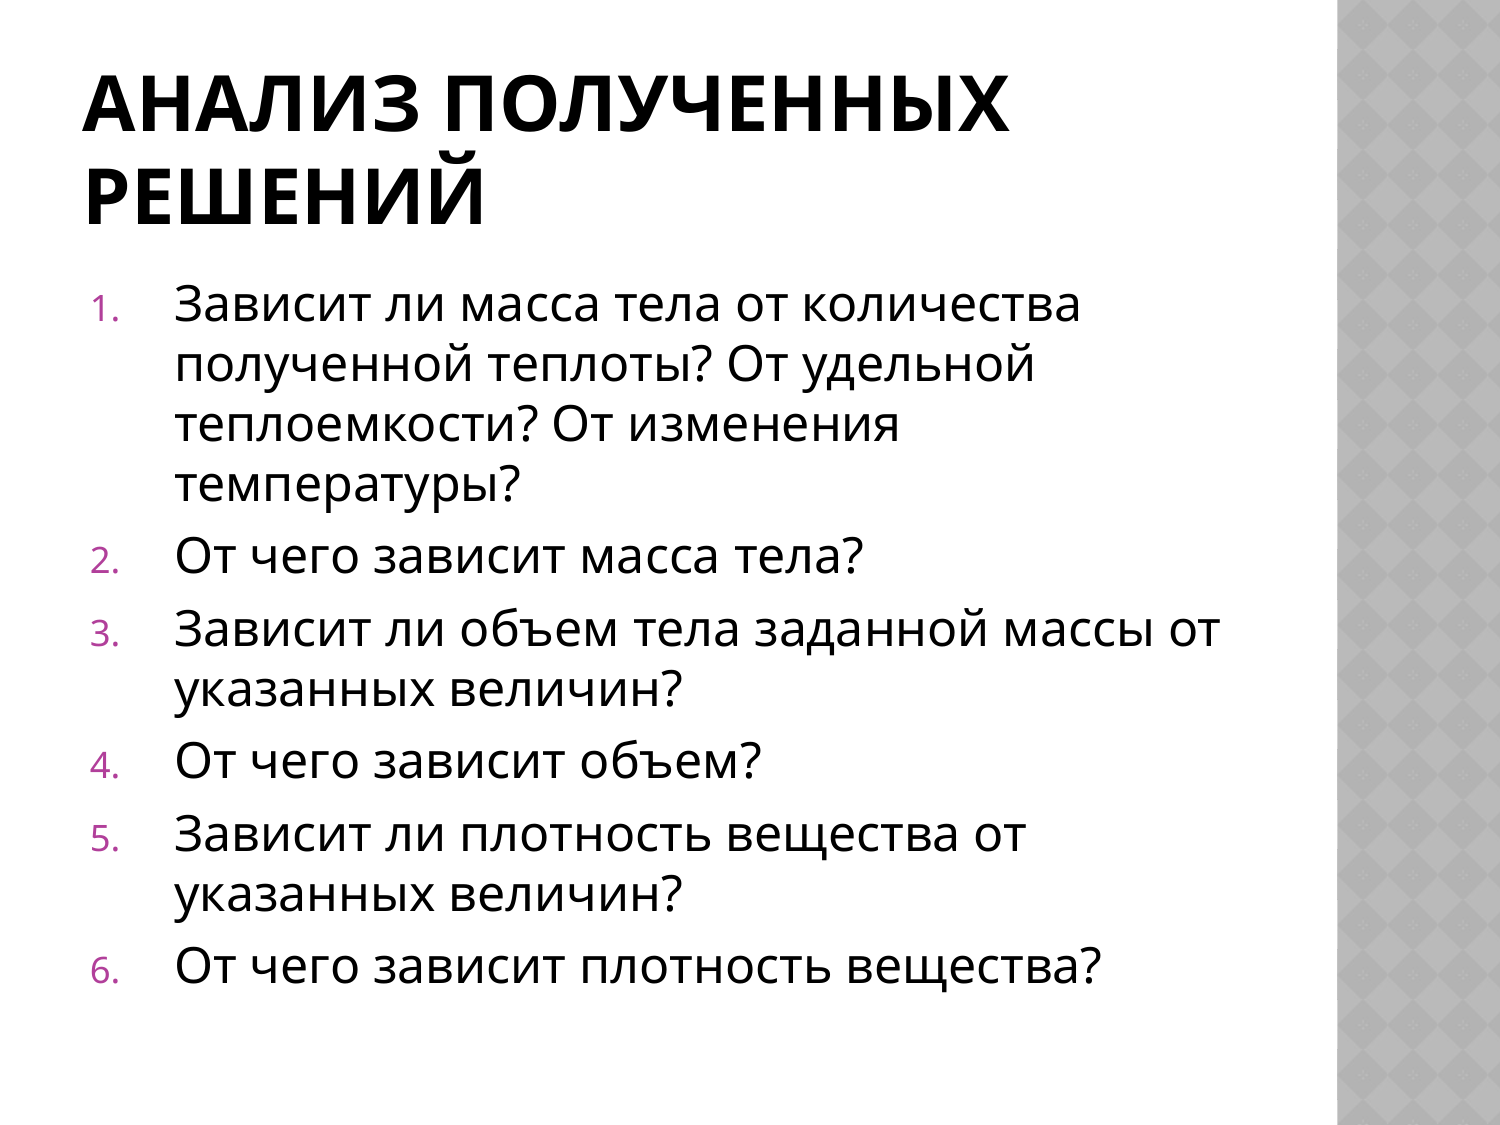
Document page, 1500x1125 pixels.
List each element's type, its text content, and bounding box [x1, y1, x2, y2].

list Зависит ли масса тела от количества полученной теплоты? От удельной теплоемкости? От изменения температуры? От чего зависит масса тела? Зависит ли объем тела заданной массы от указанных величин? От чего зависит объем? Зависит ли плотность вещества от указанных величин? От чего зависит плотность вещества? [75, 264, 1263, 1059]
title Анализ полученных решений [75, 52, 1263, 240]
